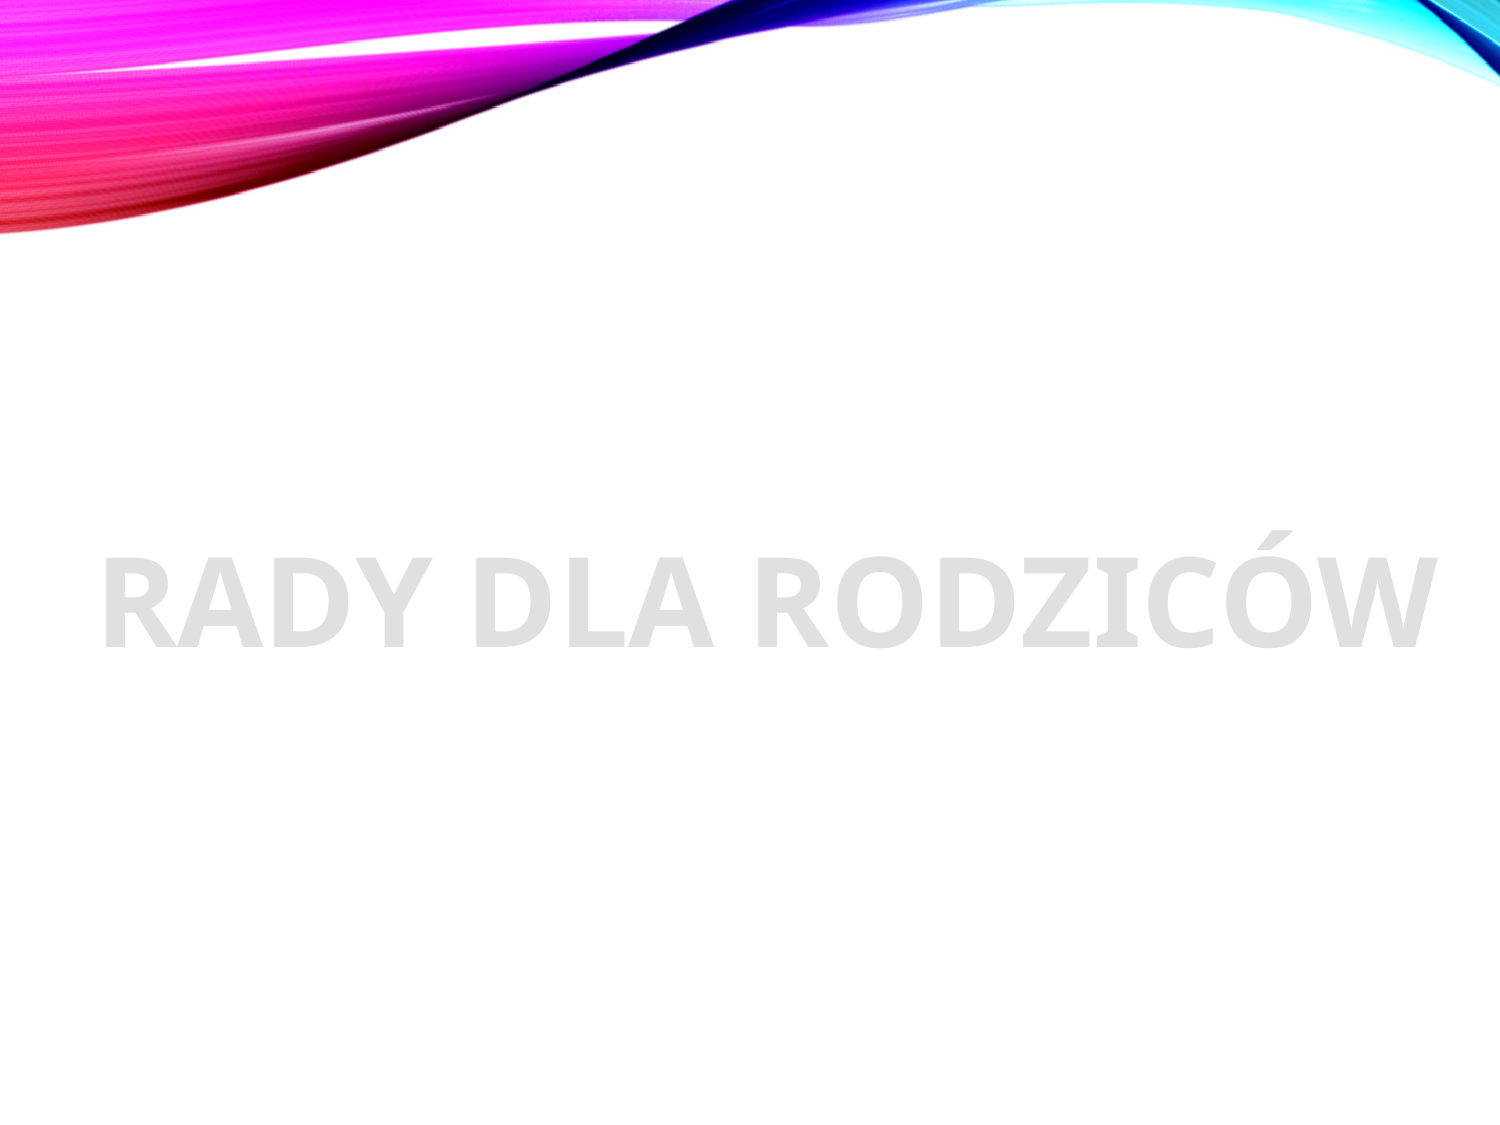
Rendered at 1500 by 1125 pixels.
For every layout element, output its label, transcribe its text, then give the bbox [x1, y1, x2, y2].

text_box RADY DLA RODZICÓW [0, 515, 1500, 681]
picture [0, 0, 1500, 237]
